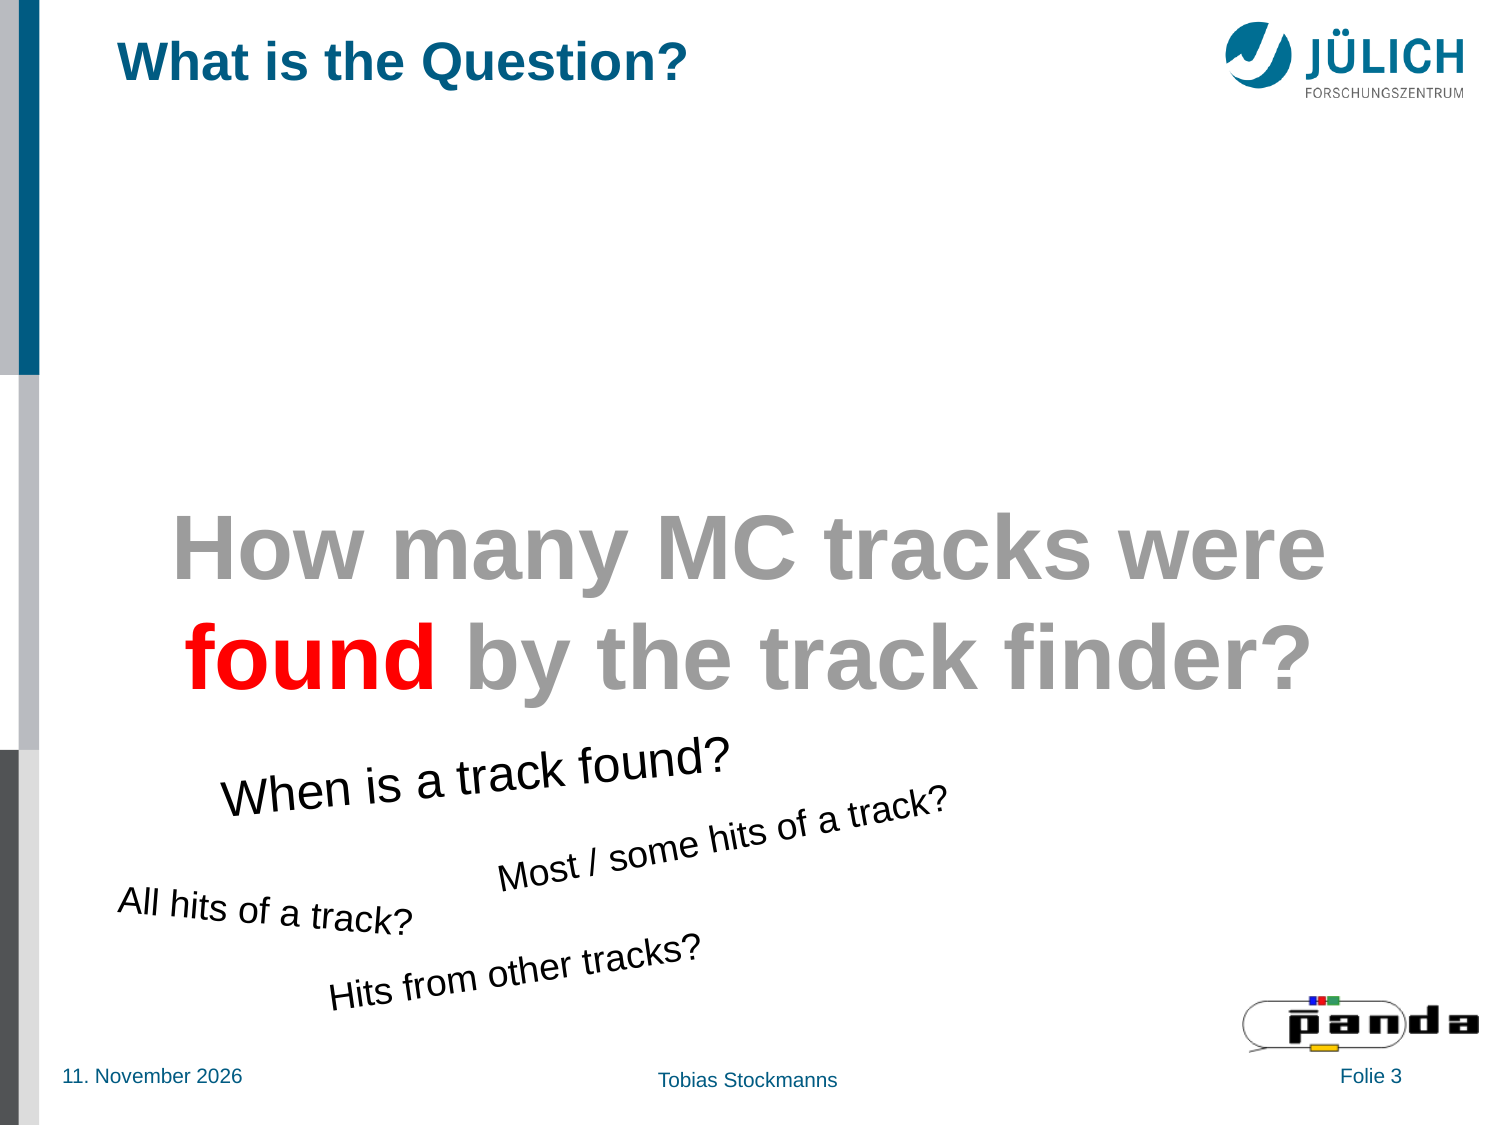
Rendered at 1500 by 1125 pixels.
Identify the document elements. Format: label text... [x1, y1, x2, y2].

picture [1242, 996, 1479, 1053]
picture [1224, 20, 1463, 98]
text_box When is a track found? [203, 711, 750, 836]
text_box Hits from other tracks? [309, 911, 721, 1029]
text_box Most / some hits of a track? [477, 762, 969, 910]
text_box How many MC tracks were found by the track finder? [112, 480, 1388, 716]
text_box All hits of a track? [101, 866, 431, 953]
title What is the Question? [116, 11, 1208, 106]
